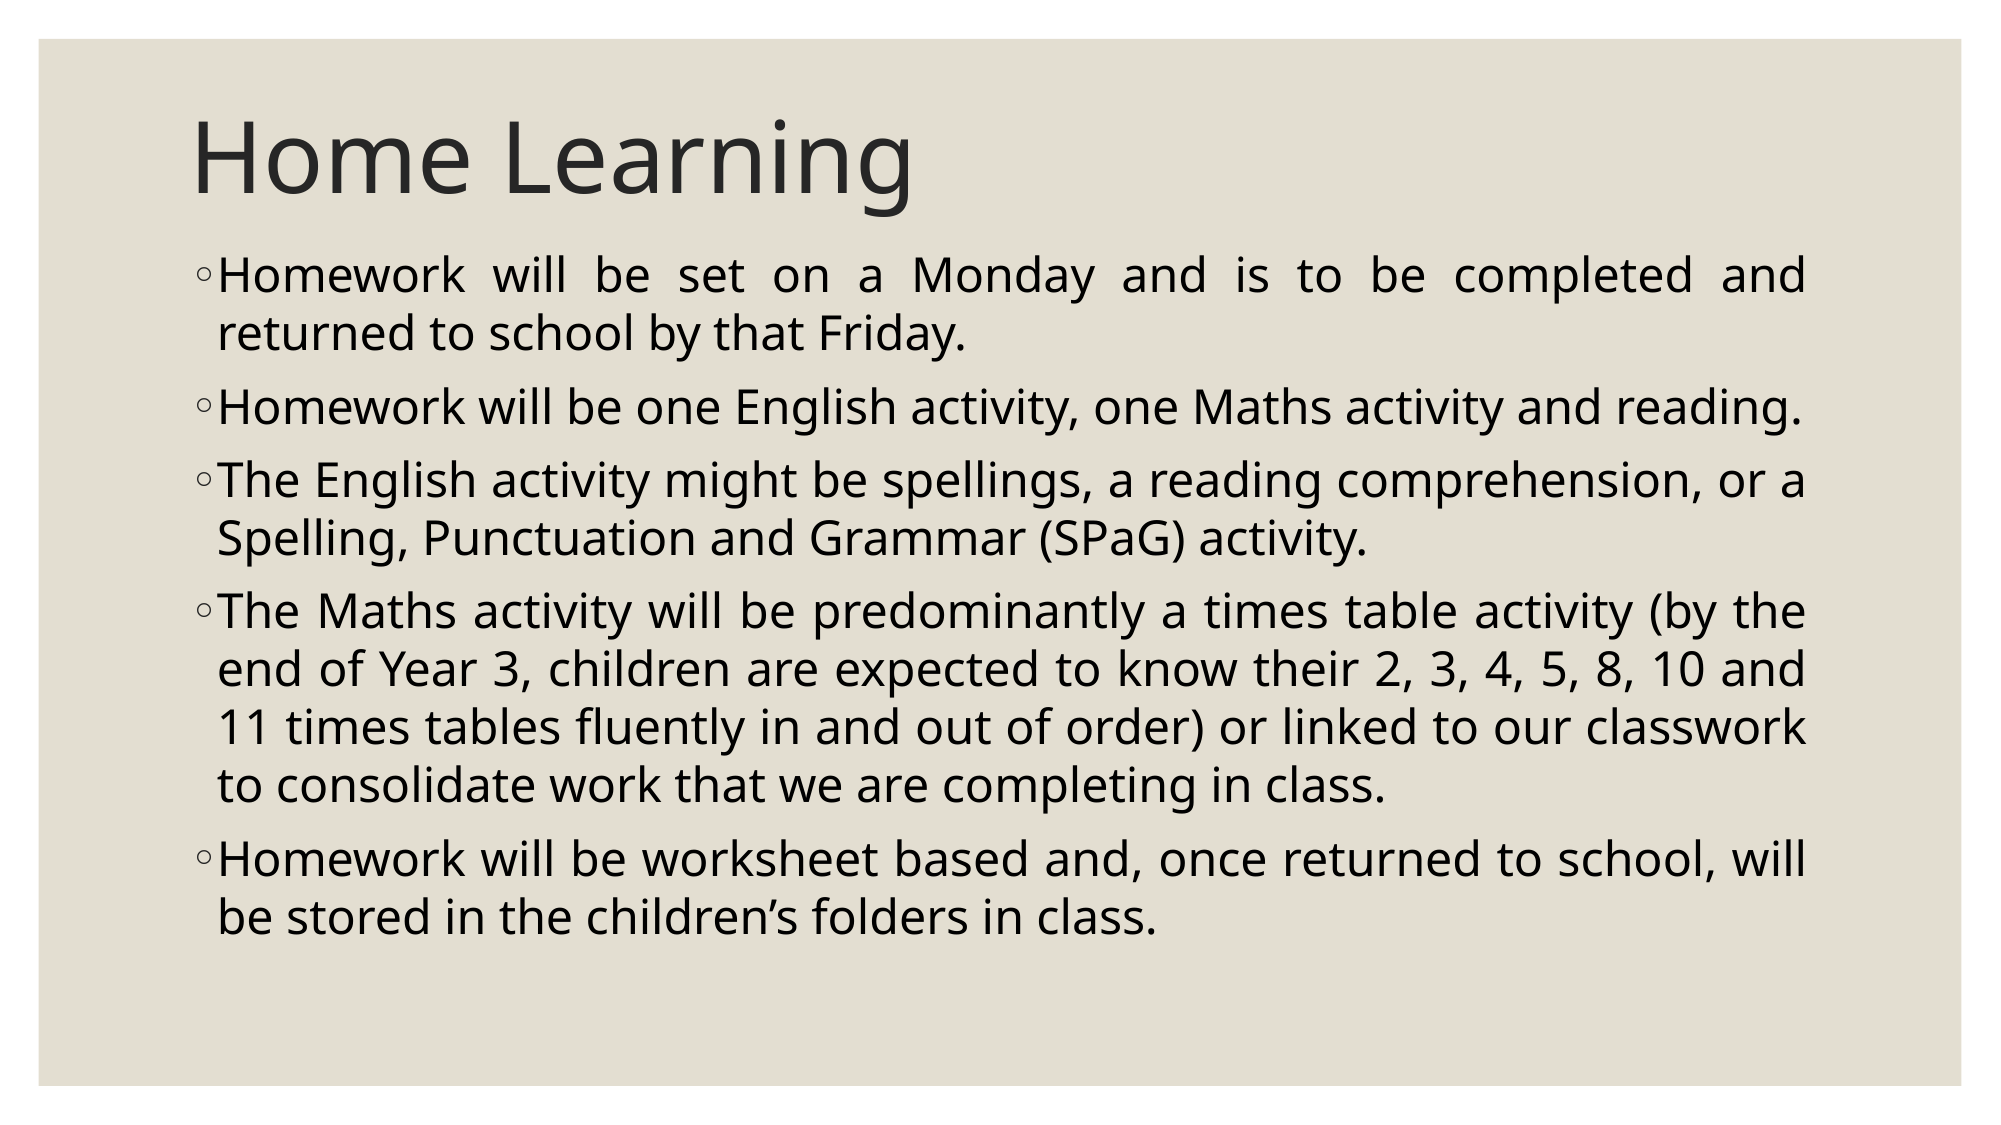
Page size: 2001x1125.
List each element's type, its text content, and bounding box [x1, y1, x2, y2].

title Home Learning [174, 48, 1825, 236]
list Homework will be set on a Monday and is to be completed and returned to school by that Friday. Homework will be one English activity, one Maths activity and reading. The English activity might be spellings, a reading comprehension, or a Spelling, Punctuation and Grammar (SPaG) activity. The Maths activity will be predominantly a times table activity (by the end of Year 3, children are expected to know their 2, 3, 4, 5, 8, 10 and 11 times tables fluently in and out of order) or linked to our classwork to consolidate work that we are completing in class. Homework will be worksheet based and, once returned to school, will be stored in the children’s folders in class. [174, 236, 1825, 990]
